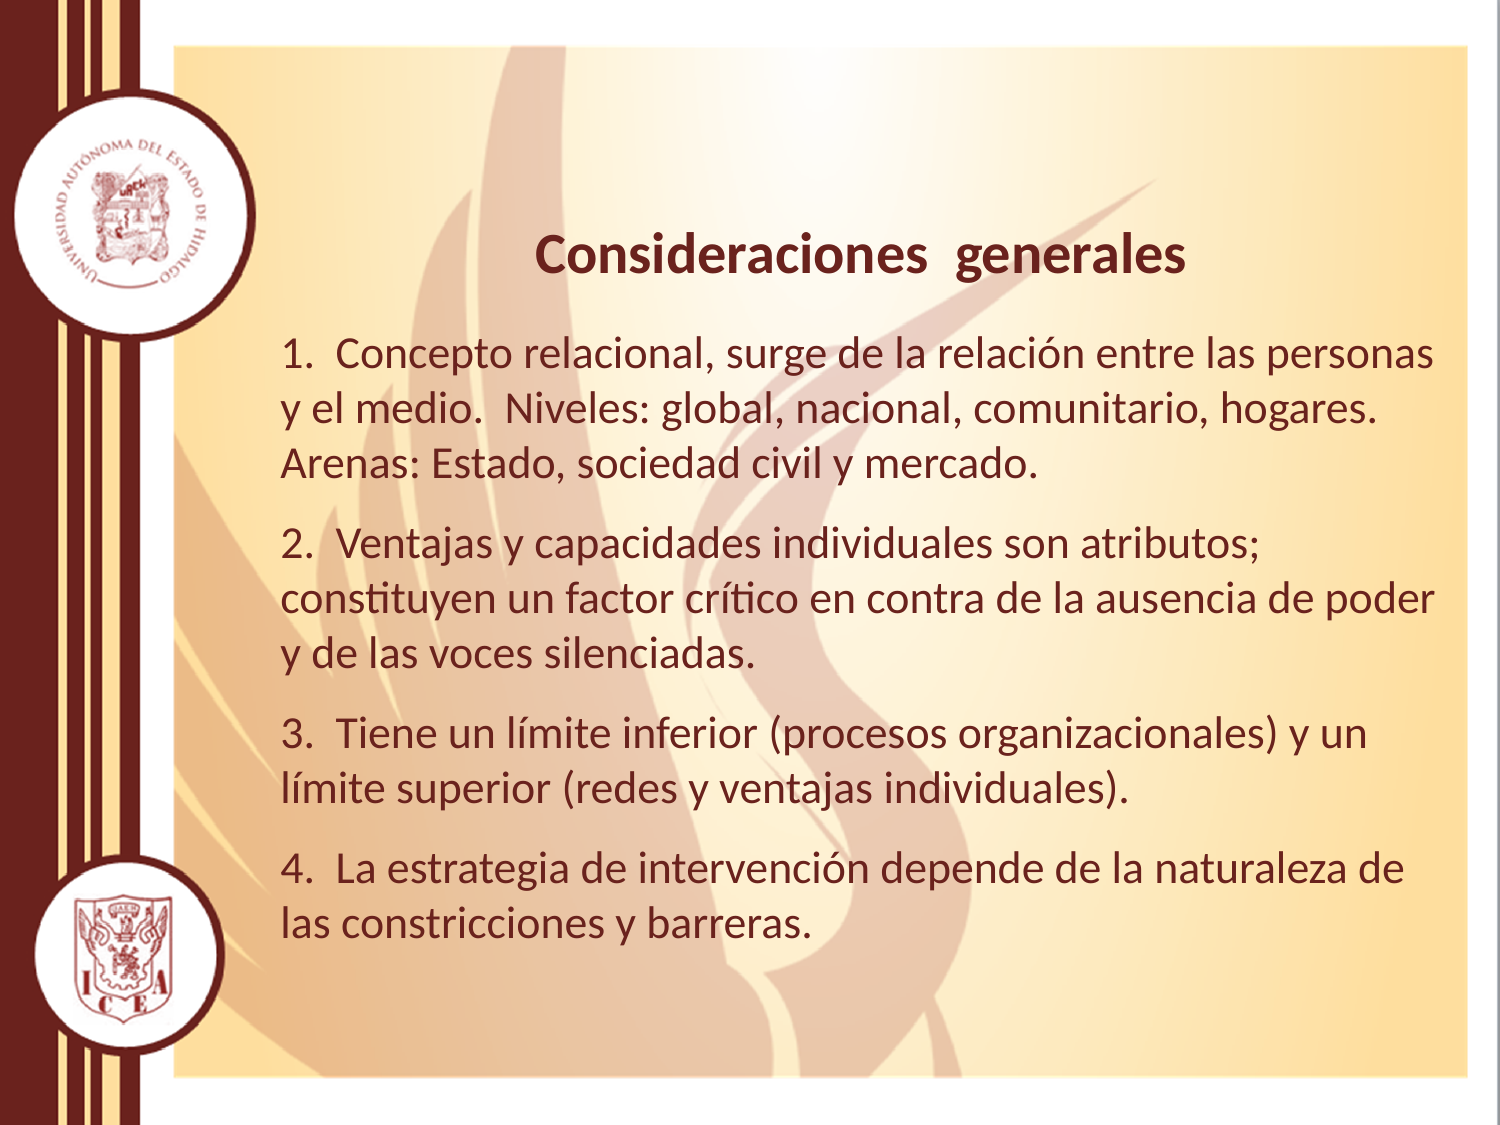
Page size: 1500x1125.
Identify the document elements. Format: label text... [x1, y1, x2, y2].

picture [0, 0, 1500, 1125]
text_box Consideraciones generales 1. Concepto relacional, surge de la relación entre las personas y el medio. Niveles: global, nacional, comunitario, hogares. Arenas: Estado, sociedad civil y mercado. 2. Ventajas y capacidades individuales son atributos; constituyen un factor crítico en contra de la ausencia de poder y de las voces silenciadas. 3. Tiene un límite inferior (procesos organizacionales) y un límite superior (redes y ventajas individuales). 4. La estrategia de intervención depende de la naturaleza de las constricciones y barreras. [265, 208, 1457, 956]
